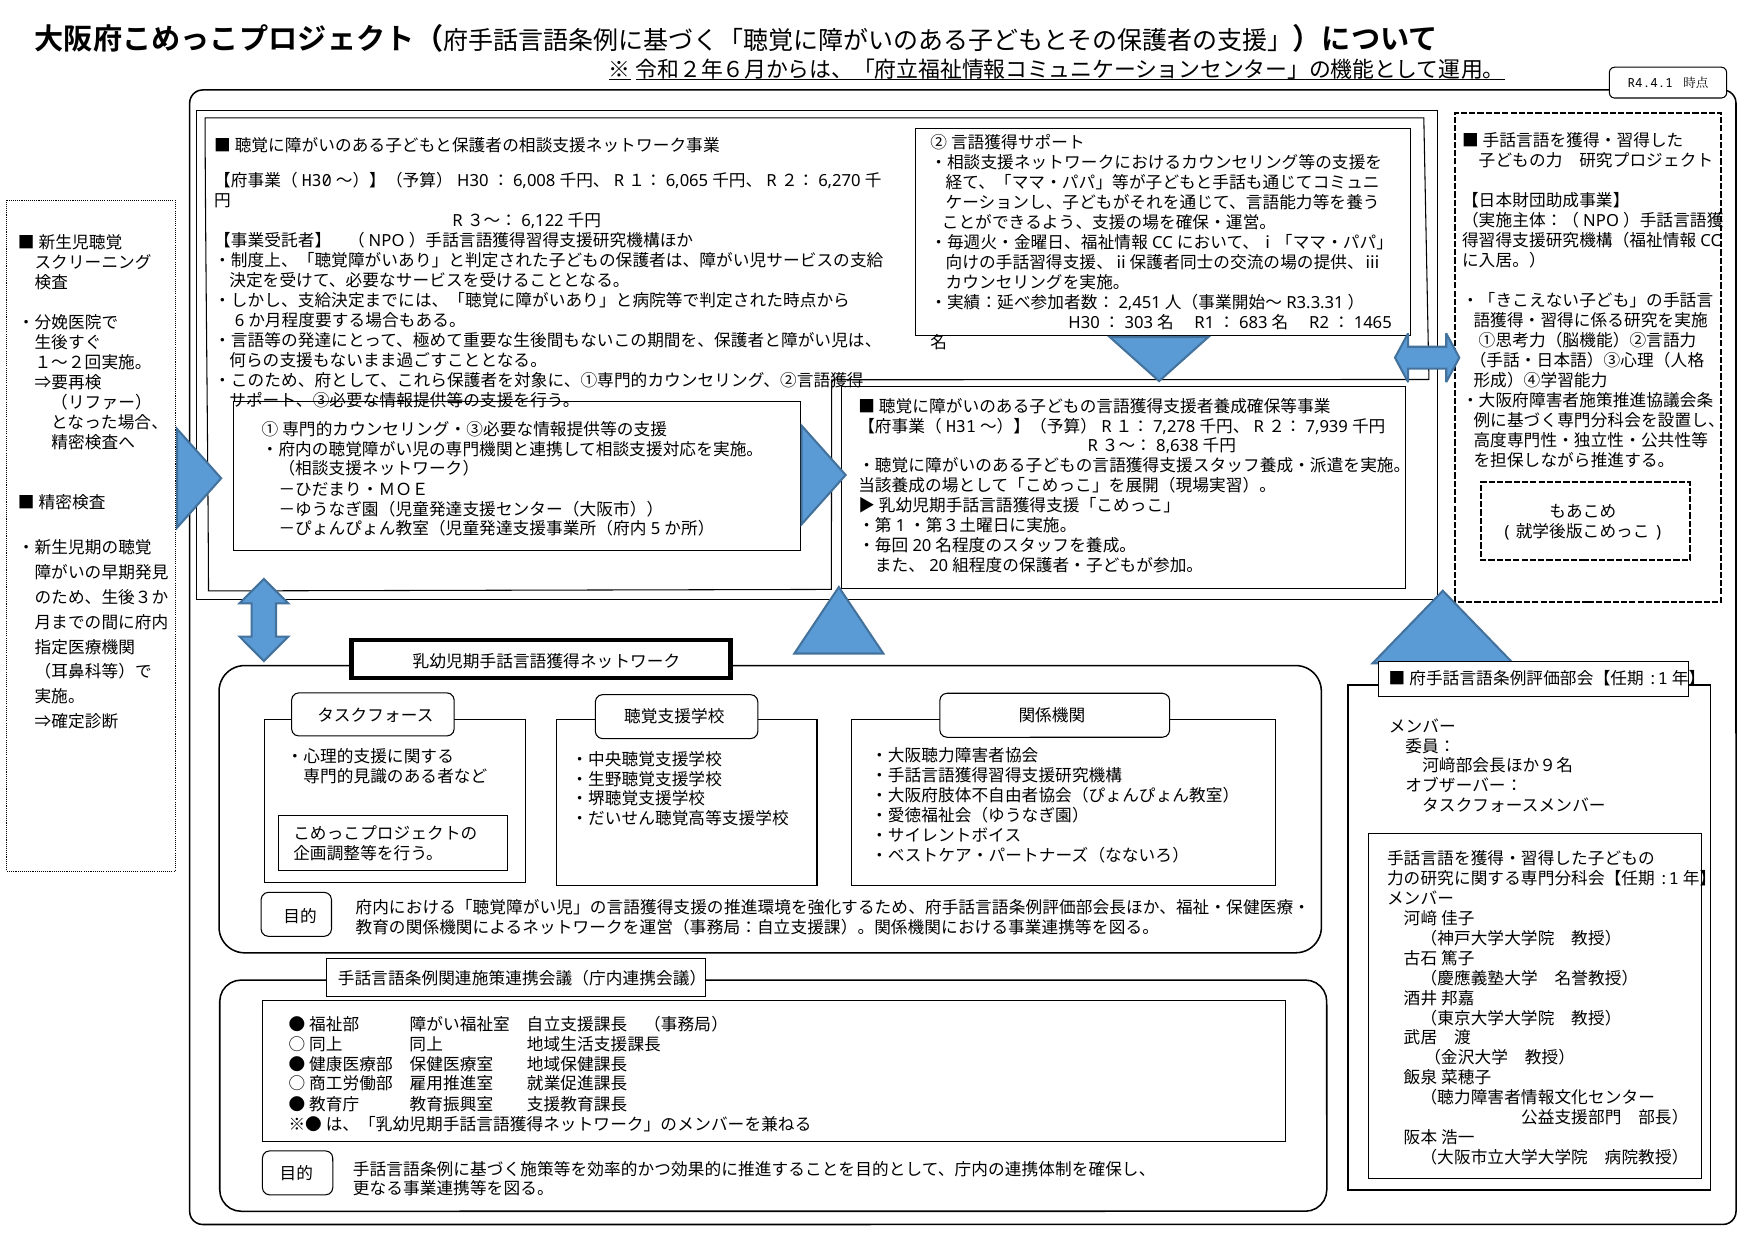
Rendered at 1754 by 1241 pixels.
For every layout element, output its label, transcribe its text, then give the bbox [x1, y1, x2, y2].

text_box 手話言語を獲得・習得した子どもの 力の研究に関する専門分科会【任期:1年】 メンバー 河﨑 佳子 （神戸大学大学院 教授） 古石 篤子 （慶應義塾大学 名誉教授） 酒井 邦嘉 （東京大学大学院 教授） 武居 渡 （金沢大学 教授） 飯泉 菜穂子 （聴力障害者情報文化センター 公益支援部門 部長） 阪本 浩一 （大阪市立大学大学院 病院教授） [1372, 840, 1754, 1175]
text_box こめっこプロジェクトの企画調整等を行う。 [278, 815, 508, 871]
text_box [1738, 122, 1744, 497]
text_box [6, 199, 176, 224]
text_box [184, 435, 223, 522]
text_box [188, 88, 1738, 1226]
text_box [1374, 589, 1512, 660]
text_box ※令和２年６月からは、「府立福祉情報コミュニケーションセンター」の機能として運用。 [594, 47, 1640, 89]
text_box [6, 739, 176, 872]
text_box [1367, 832, 1702, 1180]
text_box メンバー 委員： 河﨑部会長ほか９名 オブザーバー： タスクフォースメンバー [1357, 688, 1711, 823]
text_box [1347, 684, 1712, 1191]
text_box ■府手話言語条例評価部会【任期:1年】 [1373, 660, 1739, 696]
text_box R4.4.1 時点 [1608, 66, 1728, 100]
text_box [1393, 332, 1461, 383]
text_box 大阪府こめっこプロジェクト（府手話言語条例に基づく「聴覚に障がいのある子どもとその保護者の支援」）について [19, 12, 1691, 63]
text_box [792, 585, 886, 655]
text_box ■新生児聴覚 スクリーニング 検査 ・分娩医院で 生後すぐ １～２回実施。 ⇒要再検 （リファー） となった場合、 精密検査へ ■精密検査 ・新生児期の聴覚 障がいの早期発見 のため、生後３か 月までの間に府内 指定医療機関 （耳鼻科等）で 実施。 ⇒確定診断 [3, 224, 184, 739]
